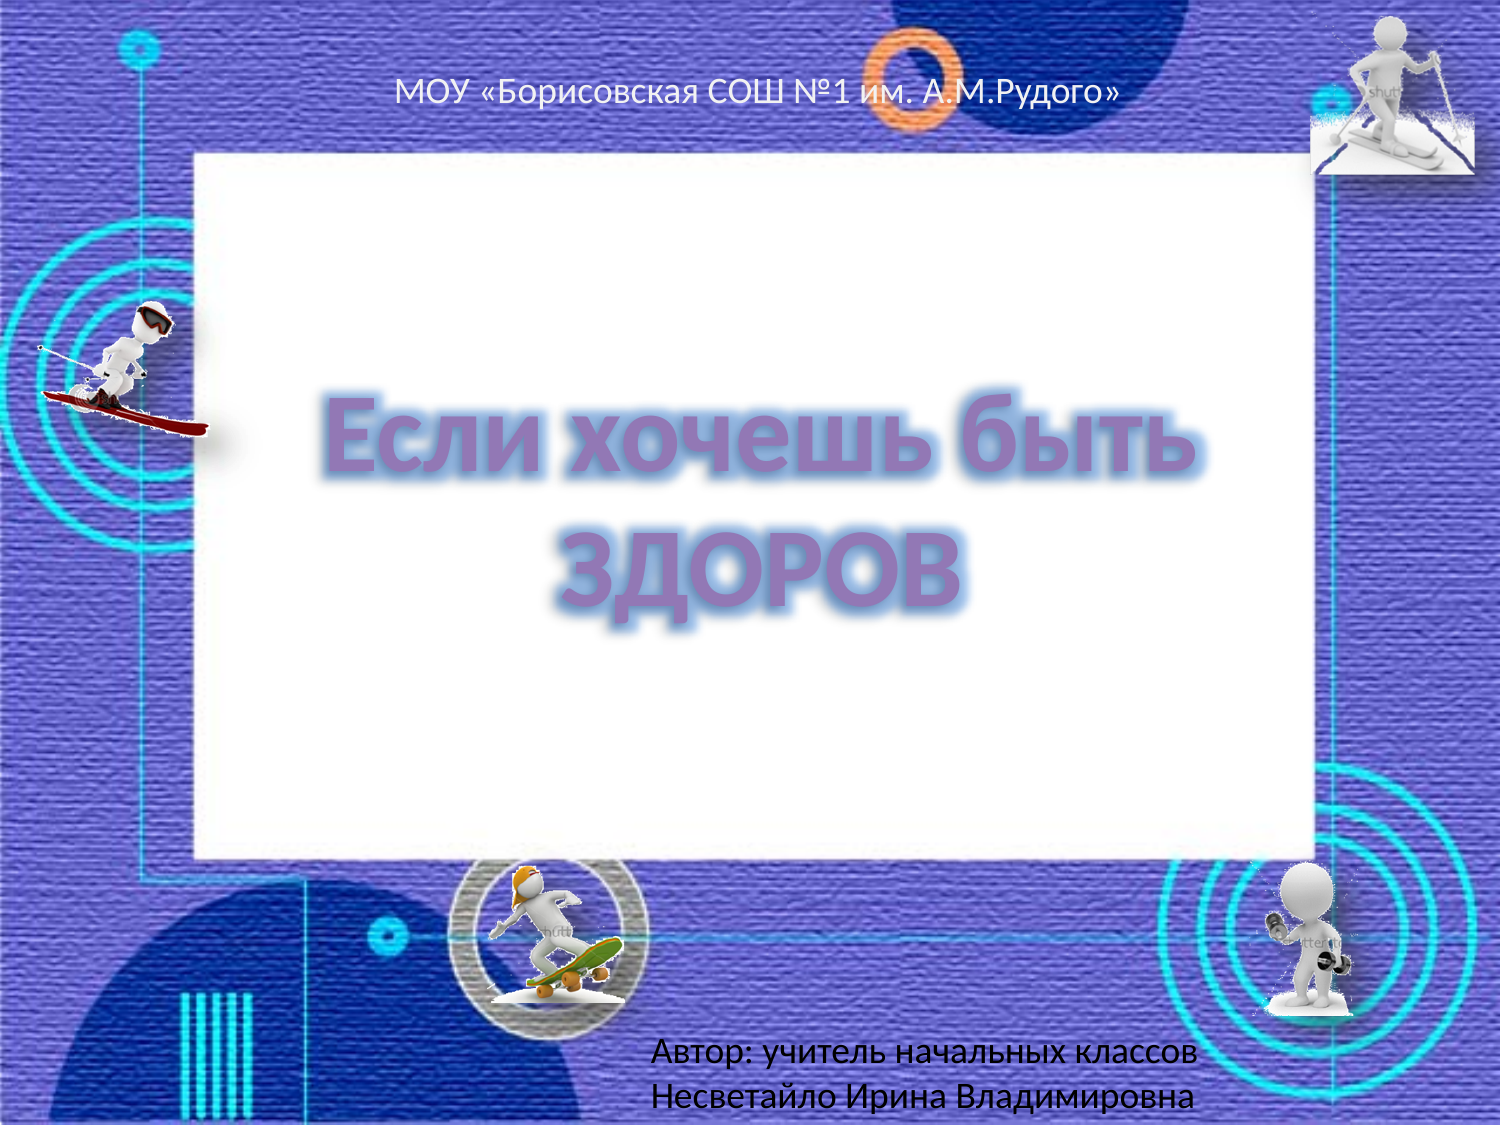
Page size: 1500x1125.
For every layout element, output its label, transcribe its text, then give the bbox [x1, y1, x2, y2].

text_box Если хочешь быть ЗДОРОВ [308, 351, 1215, 637]
picture [0, 0, 1500, 1125]
text_box МОУ «Борисовская СОШ №1 им. А.М.Рудого» [379, 58, 1138, 119]
text_box Автор: учитель начальных классов Несветайло Ирина Владимировна [636, 1018, 1214, 1124]
